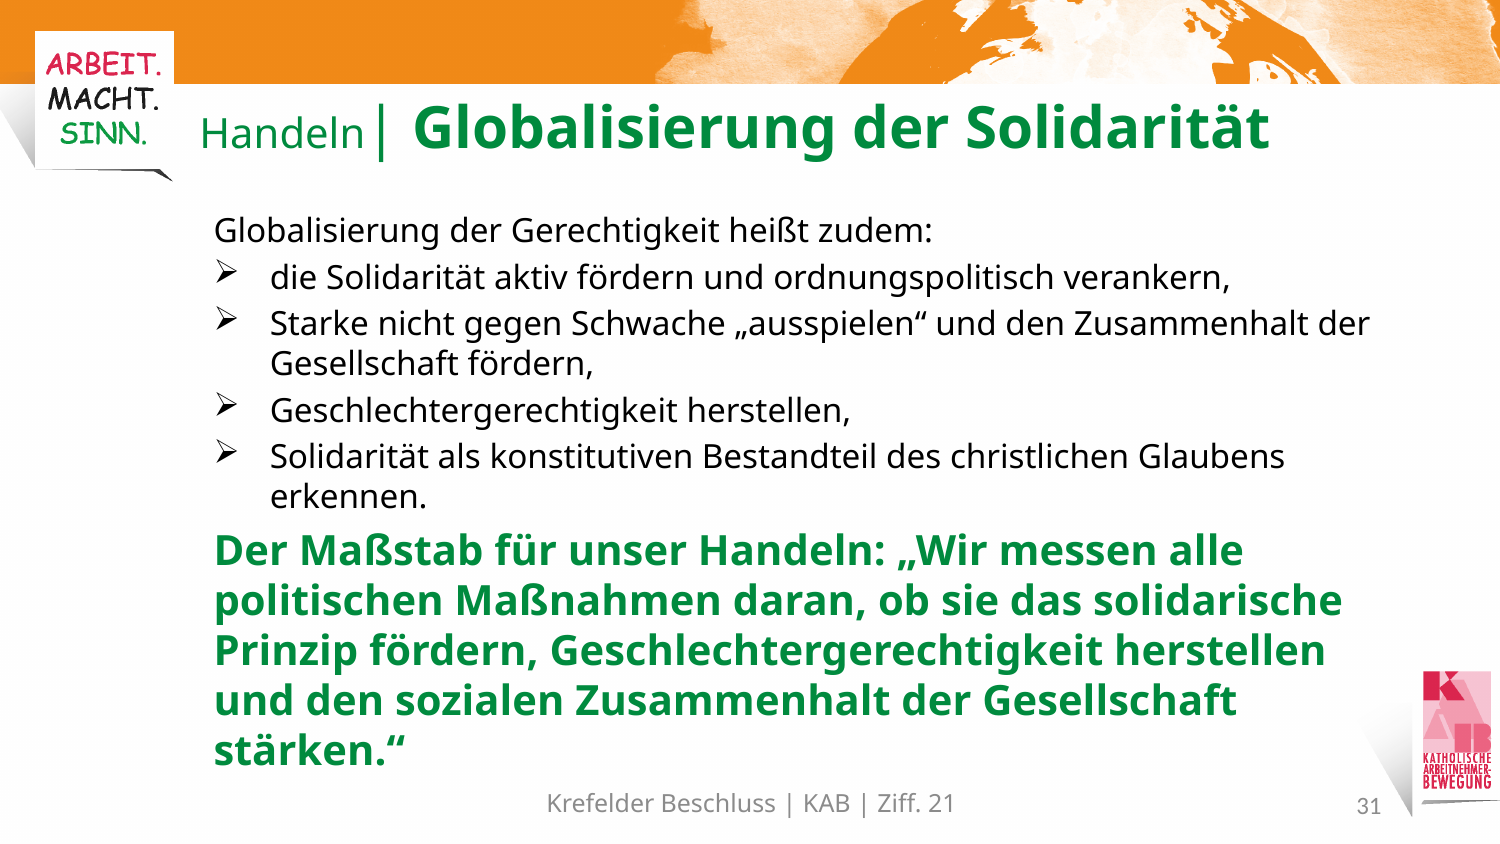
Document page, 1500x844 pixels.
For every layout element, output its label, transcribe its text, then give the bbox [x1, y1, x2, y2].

footer Krefelder Beschluss | KAB | Ziff. 21 [442, 782, 1061, 827]
list Globalisierung der Gerechtigkeit heißt zudem: die Solidarität aktiv fördern und ordnungspolitisch verankern, Starke nicht gegen Schwache „ausspielen“ und den Zusammenhalt der Gesellschaft fördern, Geschlechtergerechtigkeit herstellen, Solidarität als konstitutiven Bestandteil des christlichen Glaubens erkennen. Der Maßstab für unser Handeln: „Wir messen alle politischen Maßnahmen daran, ob sie das solidarische Prinzip fördern, Geschlechtergerechtigkeit herstellen und den sozialen Zusammenhalt der Gesellschaft stärken.“ [198, 201, 1405, 782]
picture [0, 0, 1500, 844]
slide_number 31 [1100, 782, 1397, 827]
title Handeln| Globalisierung der Solidarität [184, 55, 1475, 196]
